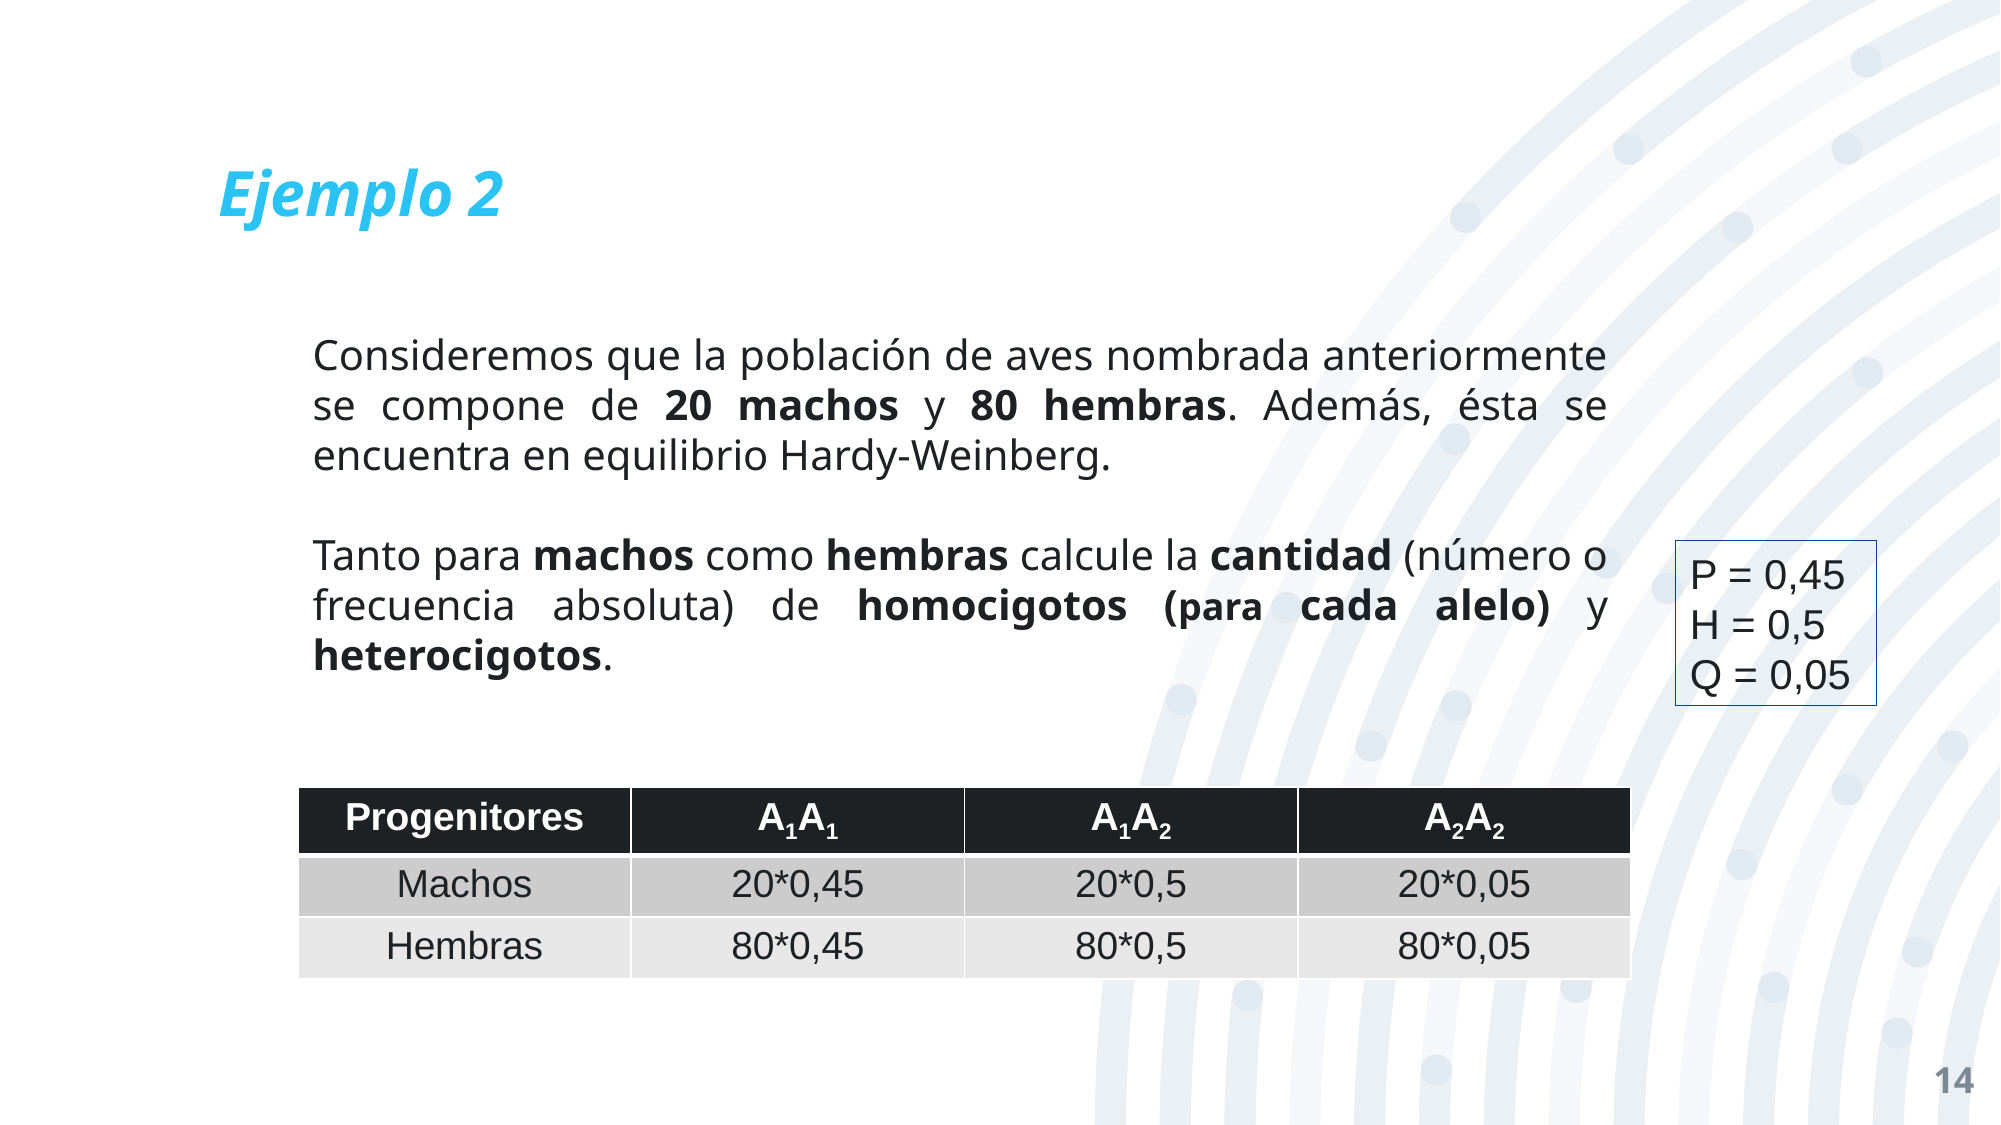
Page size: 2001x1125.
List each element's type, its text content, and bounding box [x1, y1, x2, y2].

table_header A2A2 [1299, 788, 1630, 853]
table_cell 20*0,05 [1299, 858, 1630, 916]
table_cell Machos [299, 858, 630, 916]
table_header A1A1 [632, 788, 964, 853]
table_header A1A2 [965, 788, 1297, 853]
table_cell 80*0,05 [1299, 918, 1630, 978]
table_cell 20*0,45 [632, 858, 964, 916]
table_cell 80*0,5 [965, 918, 1297, 978]
table_cell 80*0,45 [632, 918, 964, 978]
slide_number 14 [1854, 1038, 1975, 1125]
title Ejemplo 2 [218, 35, 1755, 230]
table_cell Hembras [299, 918, 630, 978]
text_box Consideremos que la población de aves nombrada anteriormente se compone de 20 machos y 80 hembras. Además, ésta se encuentra en equilibrio Hardy-Weinberg. Tanto para machos como hembras calcule la cantidad (número o frecuencia absoluta) de homocigotos (para cada alelo) y heterocigotos. [297, 321, 1623, 687]
table_cell 20*0,5 [965, 858, 1297, 916]
text_box P = 0,45 H = 0,5 Q = 0,05 [1675, 540, 1877, 706]
table_header Progenitores [299, 788, 630, 853]
